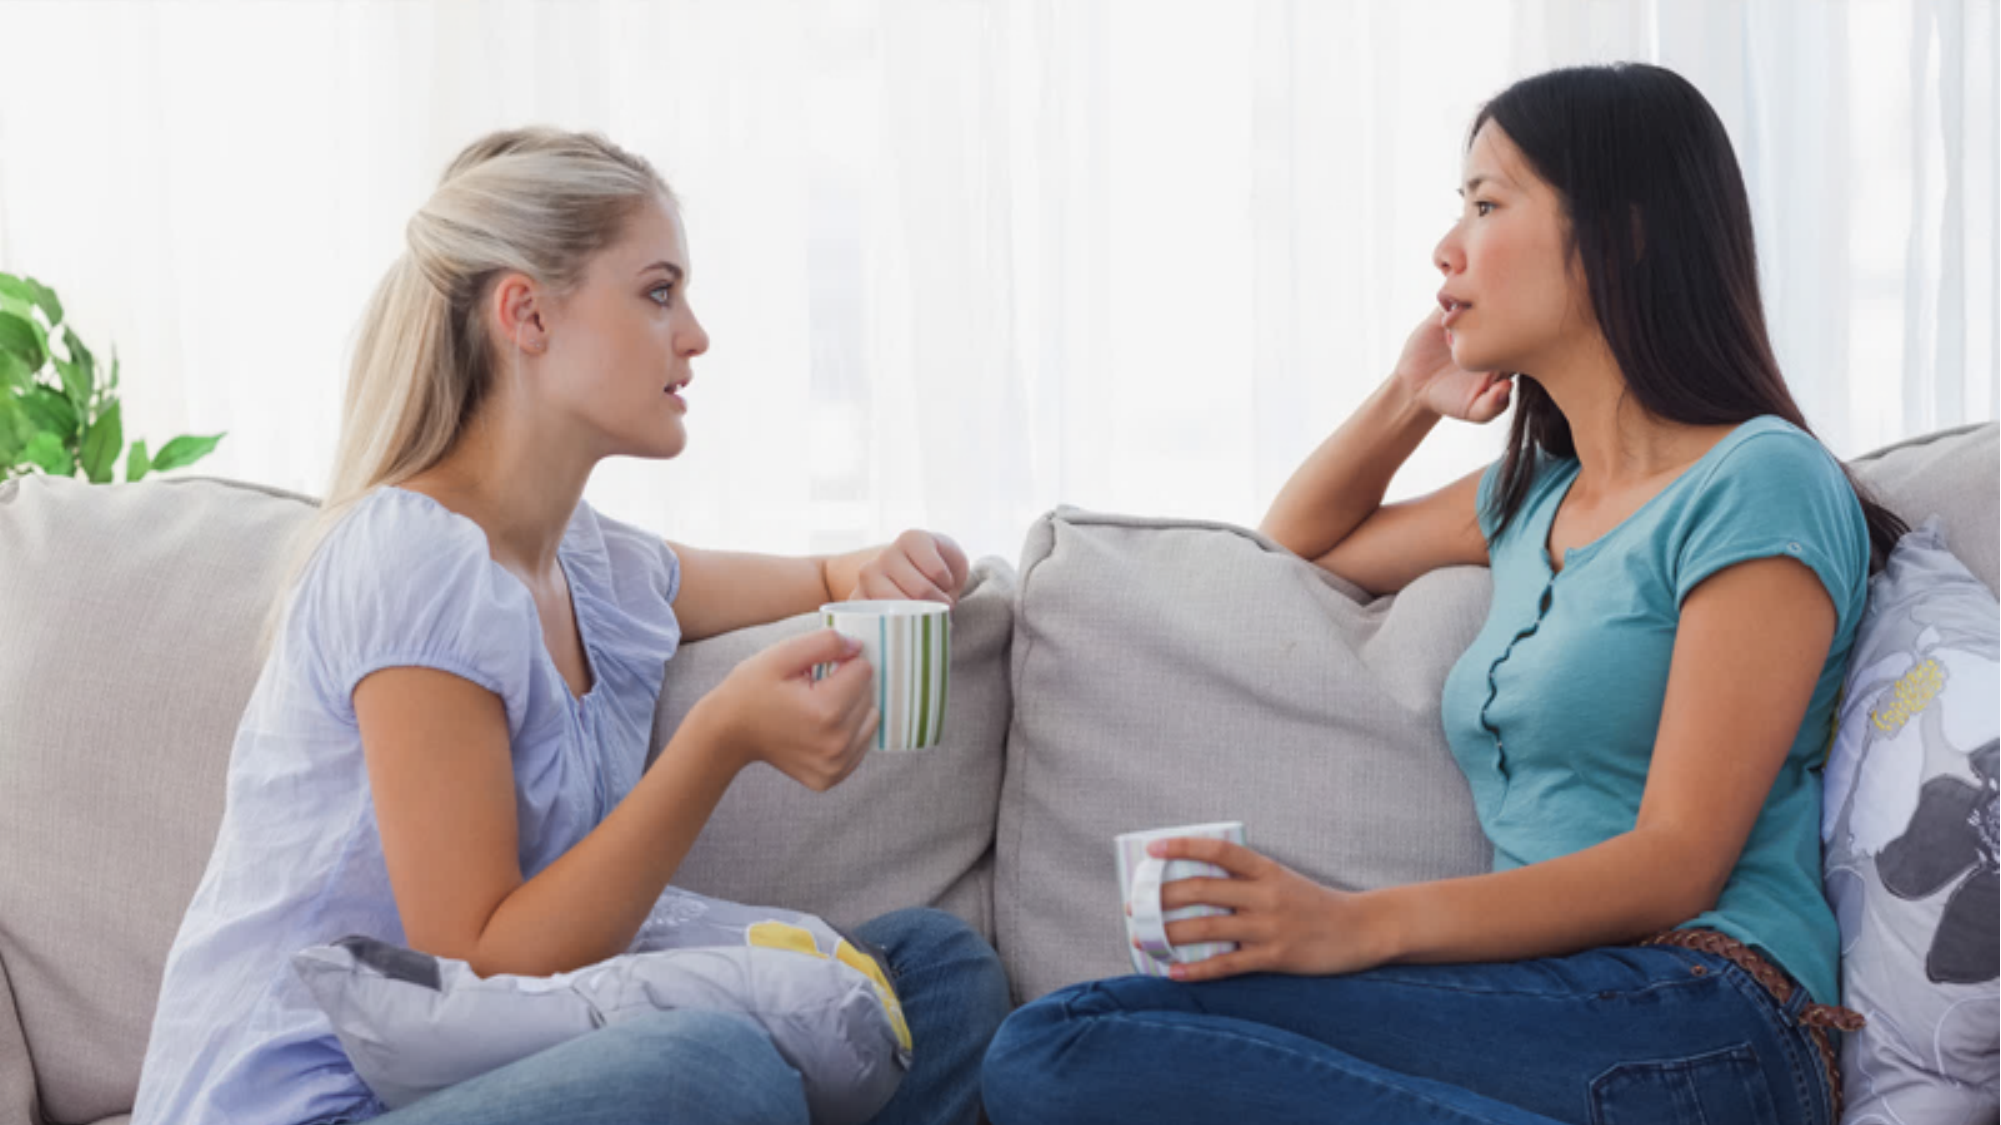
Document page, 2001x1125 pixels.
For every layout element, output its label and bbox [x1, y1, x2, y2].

list [0, 0, 2000, 1125]
